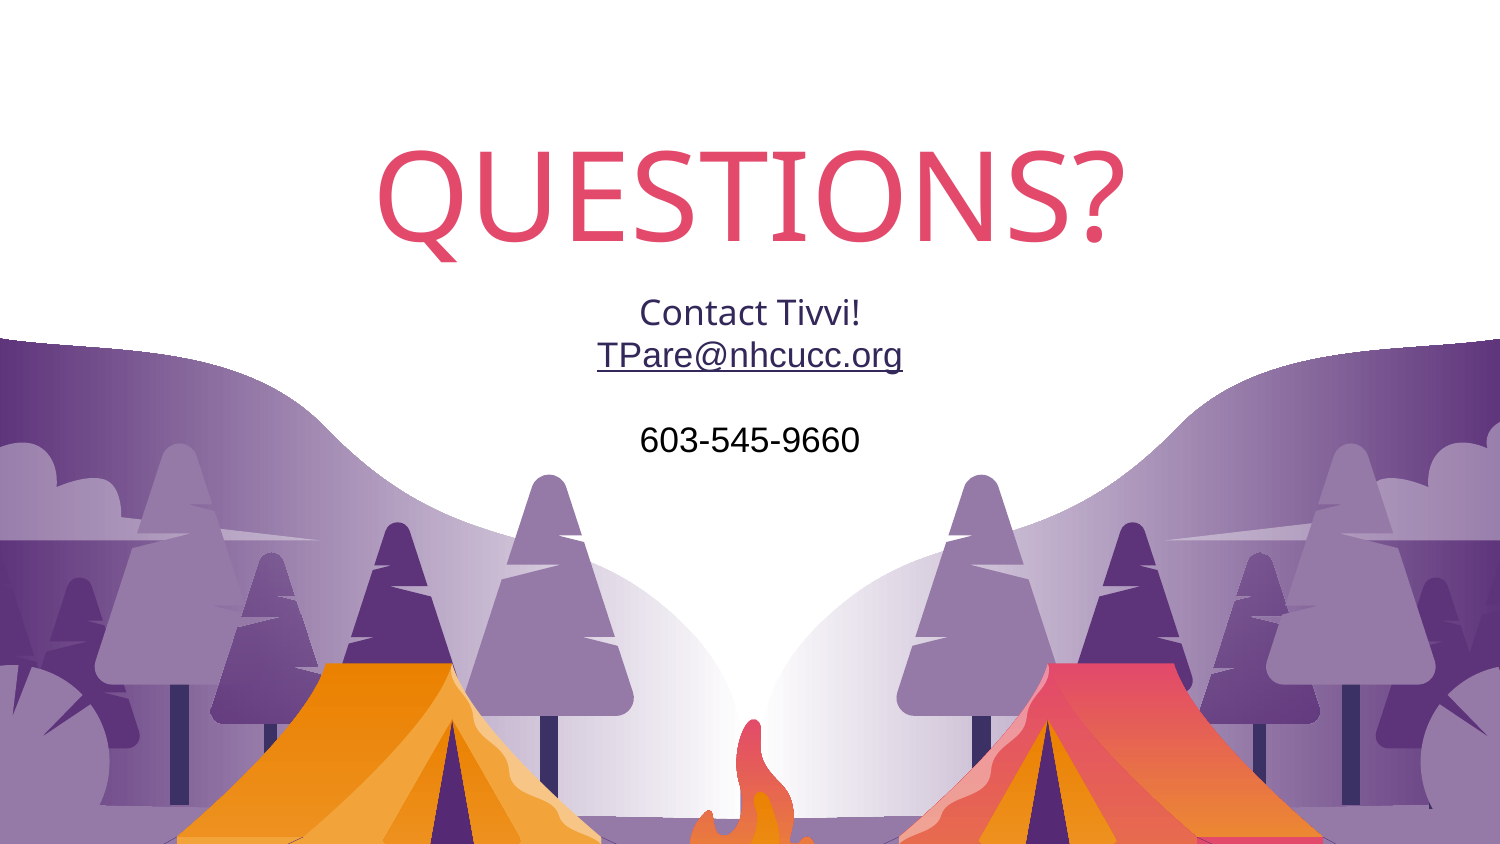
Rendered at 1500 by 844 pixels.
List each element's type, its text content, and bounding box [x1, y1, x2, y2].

list Contact Tivvi! TPare@nhcucc.org 603-545-9660 [118, 274, 1382, 365]
title QUESTIONS? [118, 112, 1382, 271]
